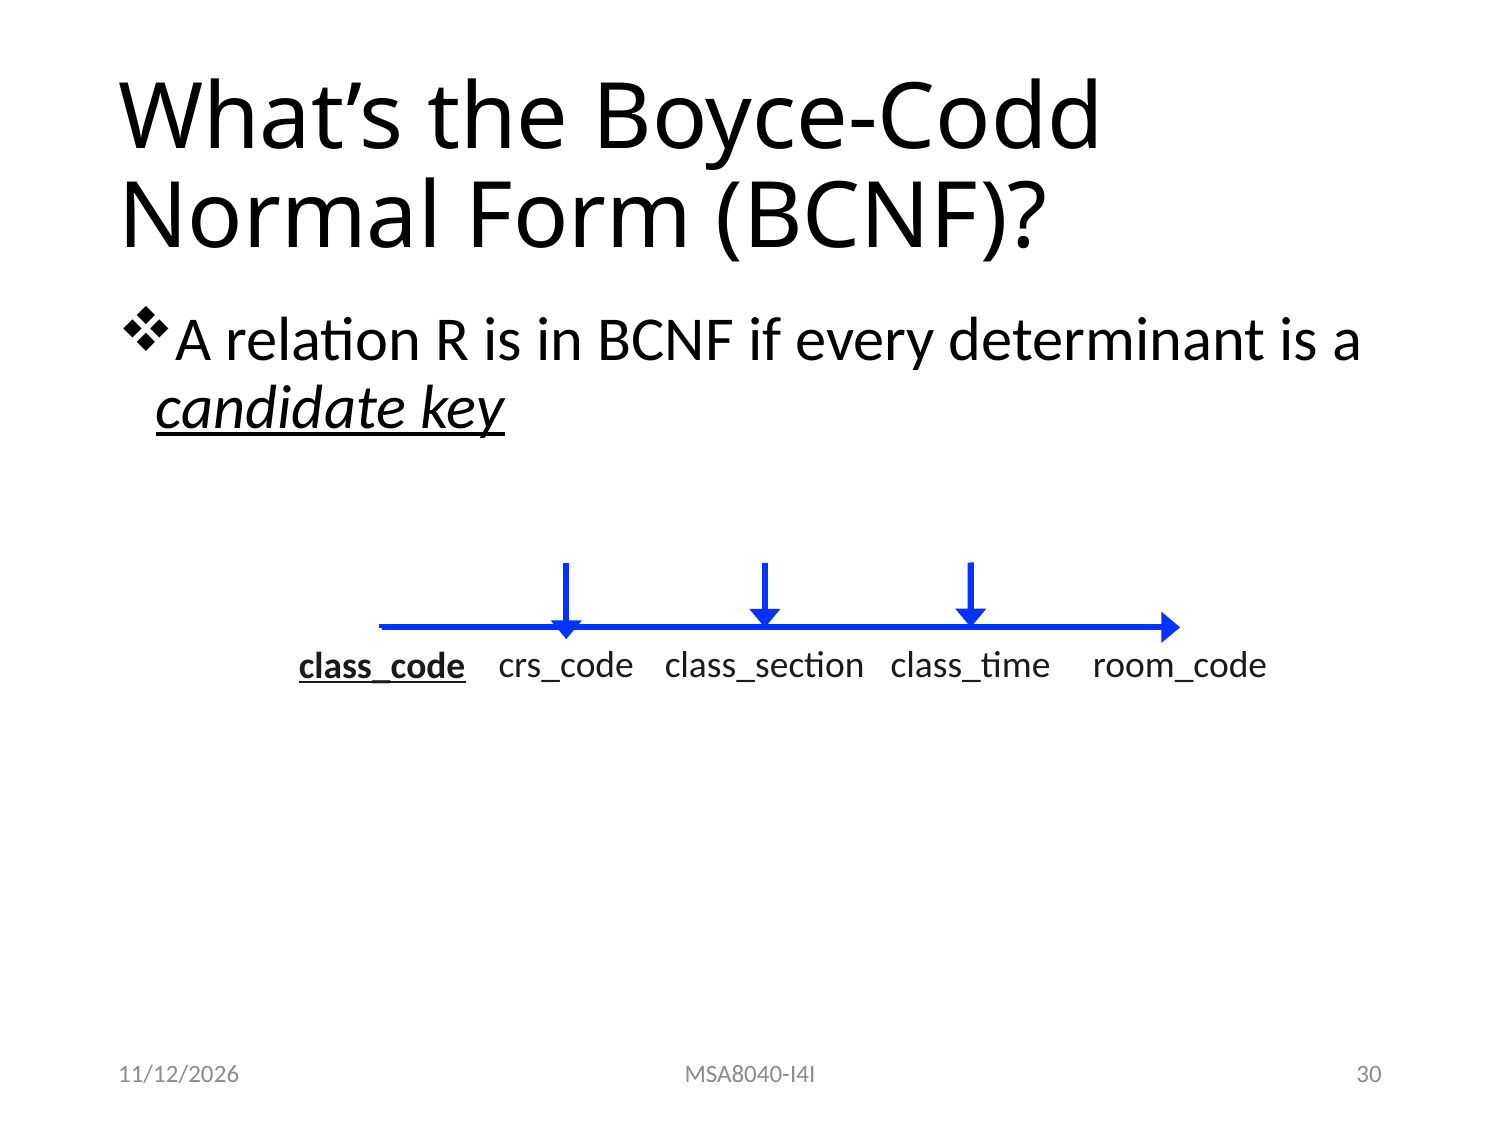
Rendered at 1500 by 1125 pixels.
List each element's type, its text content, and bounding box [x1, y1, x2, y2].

slide_number 30 [1059, 1042, 1397, 1103]
list A relation R is in BCNF if every determinant is a candidate key [103, 299, 780, 1014]
list A relation R is in BCNF if every determinant is a candidate key [782, 299, 1397, 1014]
footer MSA8040-I4I [496, 1042, 1004, 1103]
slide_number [103, 1042, 441, 1103]
title What’s the Boyce-Codd Normal Form (BCNF)? [103, 59, 1397, 278]
